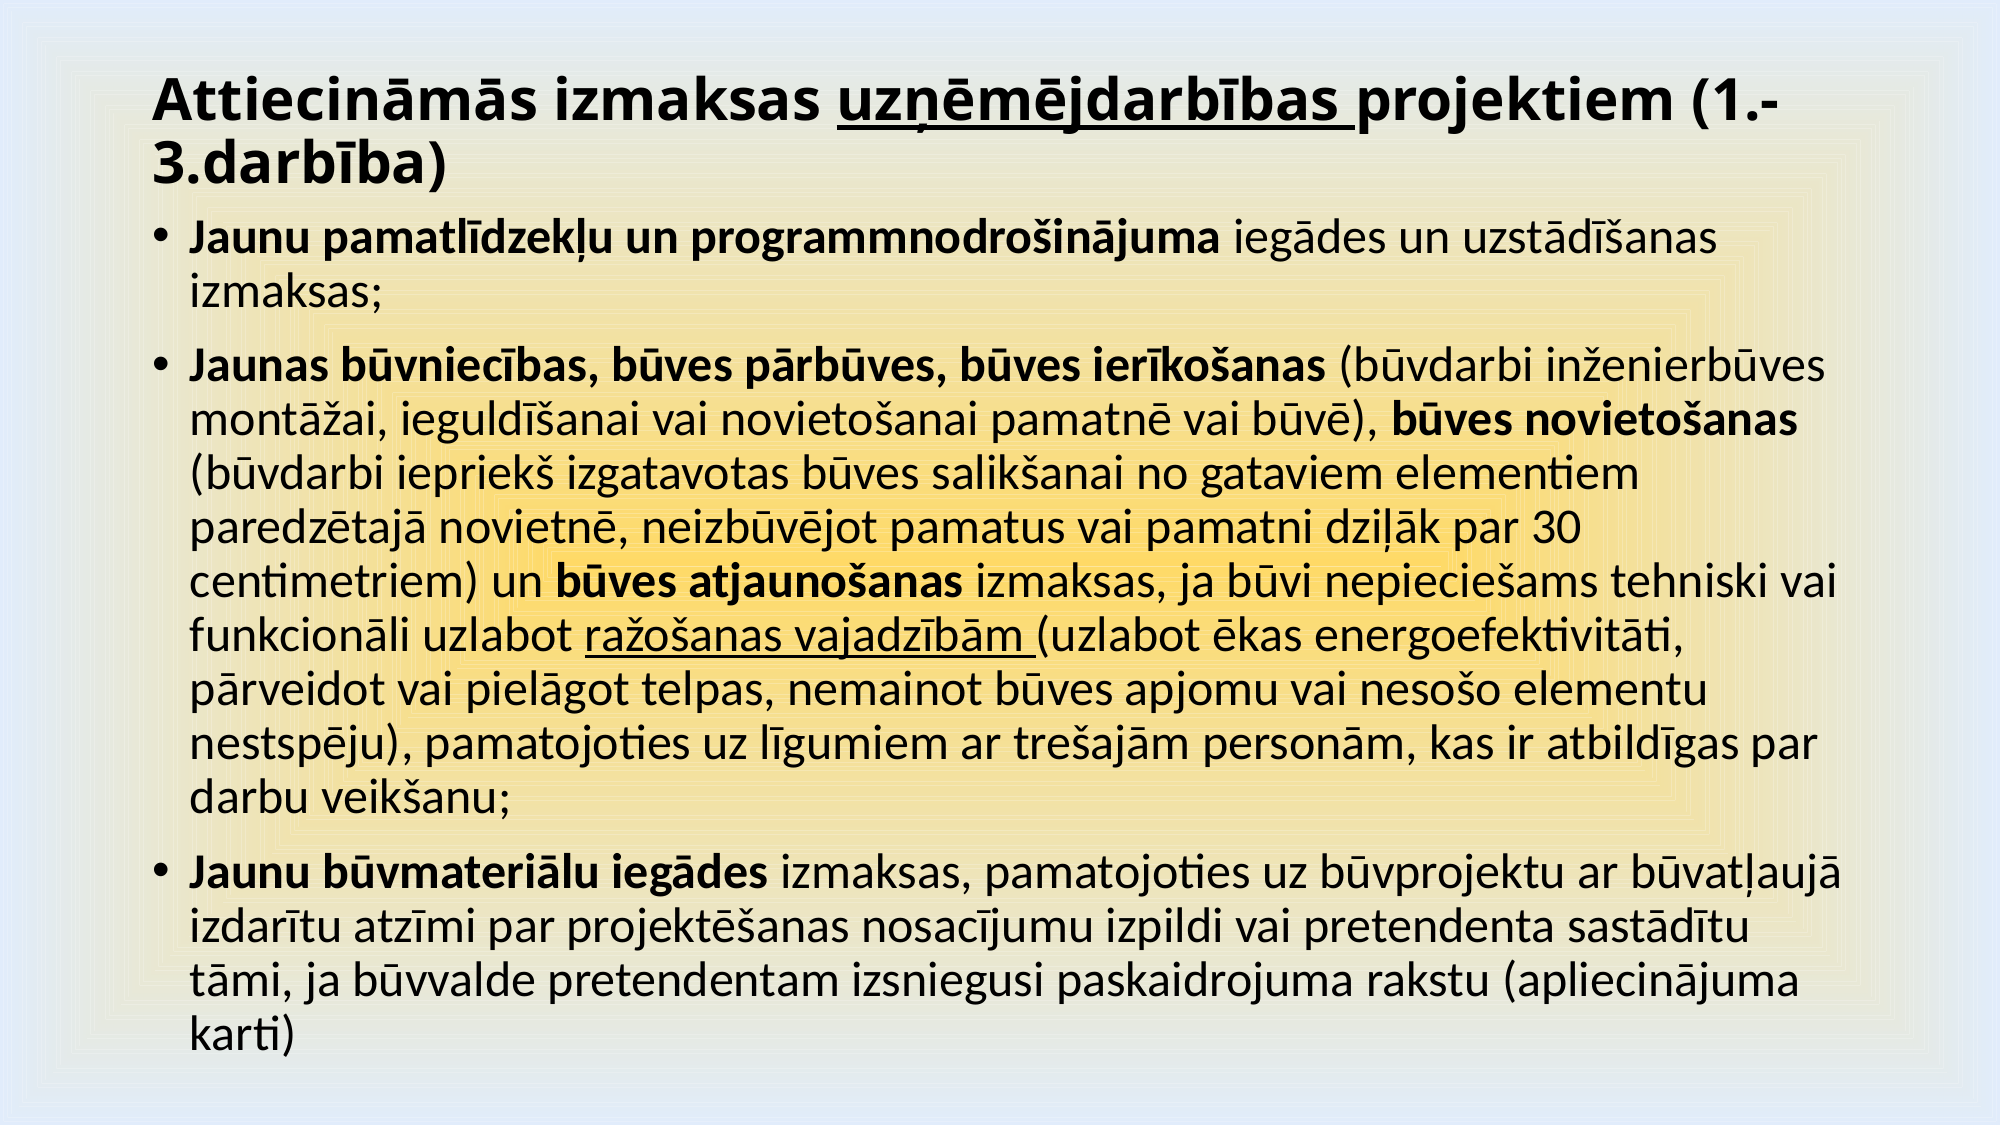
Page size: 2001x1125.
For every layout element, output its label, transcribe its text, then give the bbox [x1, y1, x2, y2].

title Attiecināmās izmaksas uzņēmējdarbības projektiem (1.-3.darbība) [137, 59, 1863, 202]
list Jaunu pamatlīdzekļu un programmnodrošinājuma iegādes un uzstādīšanas izmaksas; Jaunas būvniecības, būves pārbūves, būves ierīkošanas (būvdarbi inženierbūves montāžai, ieguldīšanai vai novietošanai pamatnē vai būvē), būves novietošanas (būvdarbi iepriekš izgatavotas būves salikšanai no gataviem elementiem paredzētajā novietnē, neizbūvējot pamatus vai pamatni dziļāk par 30 centimetriem) un būves atjaunošanas izmaksas, ja būvi nepieciešams tehniski vai funkcionāli uzlabot ražošanas vajadzībām (uzlabot ēkas energoefektivitāti, pārveidot vai pielāgot telpas, nemainot būves apjomu vai nesošo elementu nestspēju), pamatojoties uz līgumiem ar trešajām personām, kas ir atbildīgas par darbu veikšanu; Jaunu būvmateriālu iegādes izmaksas, pamatojoties uz būvprojektu ar būvatļaujā izdarītu atzīmi par projektēšanas nosacījumu izpildi vai pretendenta sastādītu tāmi, ja būvvalde pretendentam izsniegusi paskaidrojuma rakstu (apliecinājuma karti) [137, 202, 1863, 1014]
